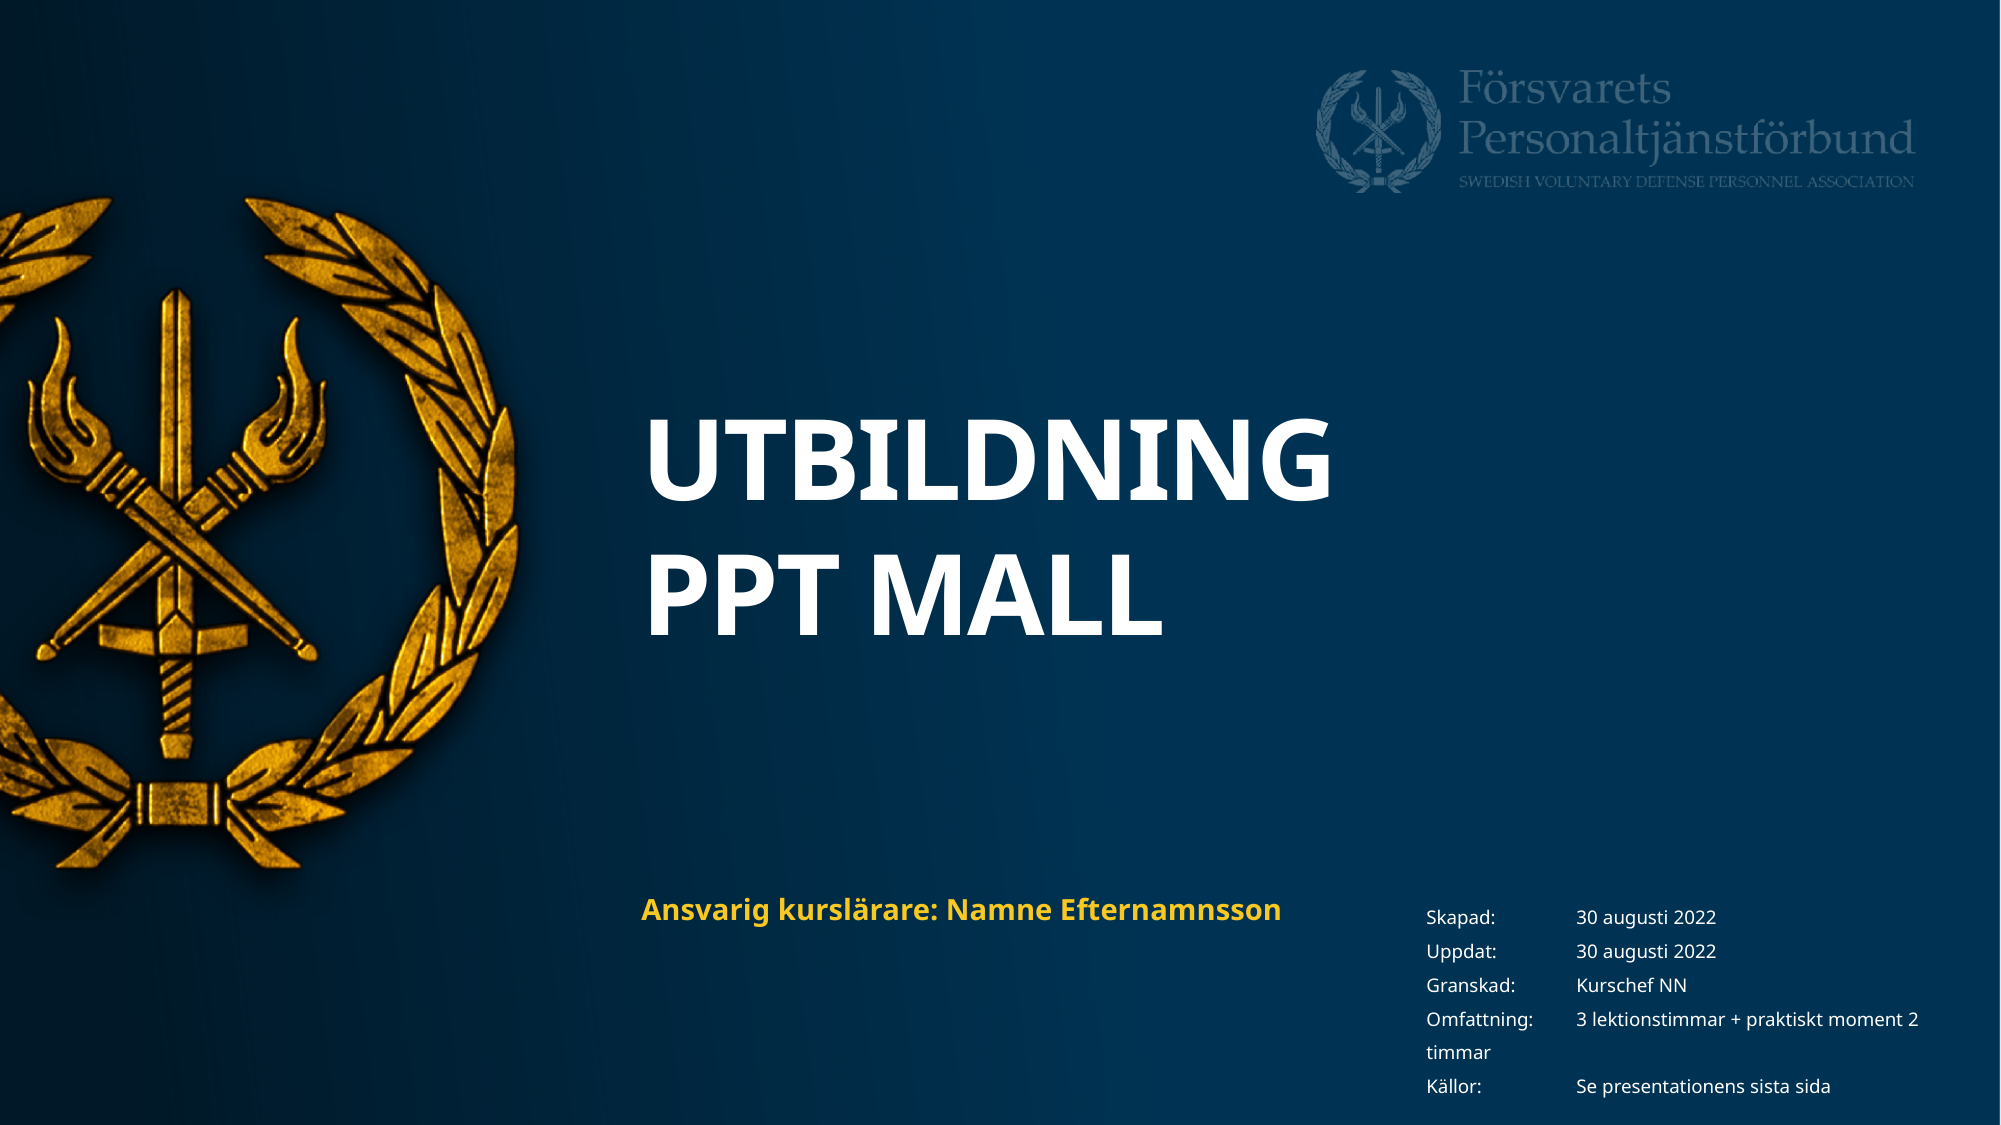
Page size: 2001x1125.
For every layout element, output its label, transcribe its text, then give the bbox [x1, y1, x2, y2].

text_box Skapad: 30 augusti 2022 Uppdat: 30 augusti 2022 Granskad: Kurschef NN Omfattning: 3 lektionstimmar + praktiskt moment 2 timmar Källor: Se presentationens sista sida [1418, 887, 1991, 1105]
text_box Ansvarig kurslärare: Namne Efternamnsson [633, 883, 1607, 934]
picture [0, 0, 1298, 1125]
picture [1316, 67, 1916, 193]
text_box UTBILDNING PPT MALL [633, 380, 1933, 666]
